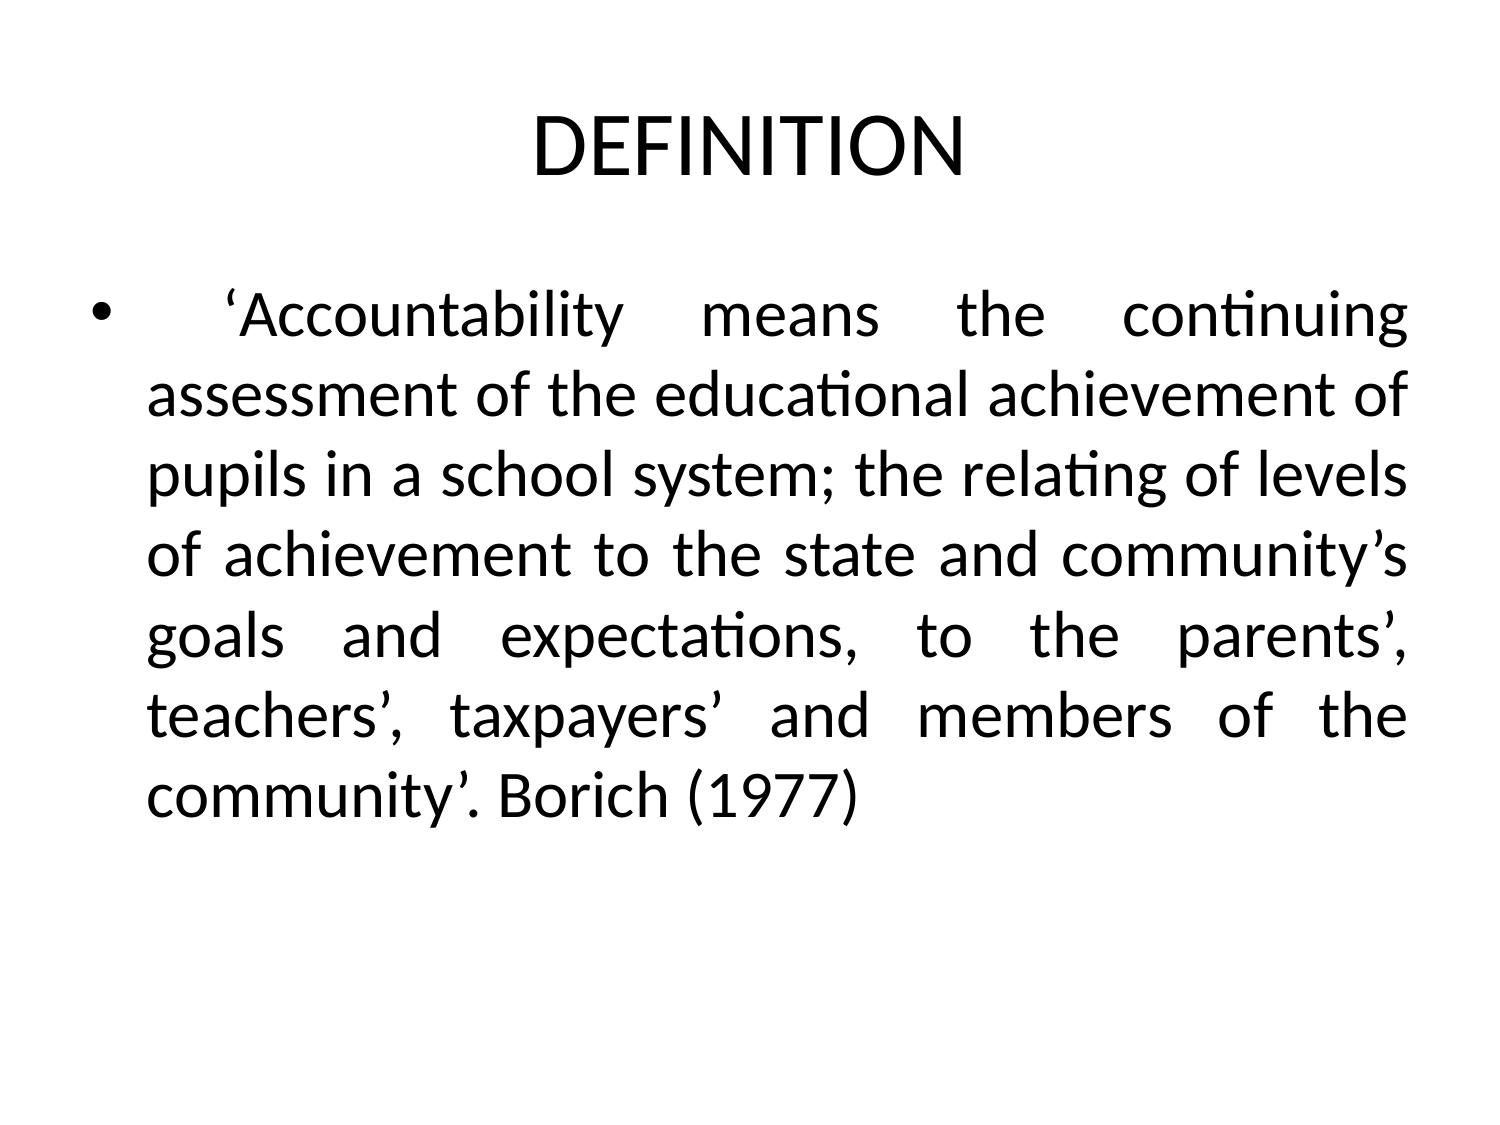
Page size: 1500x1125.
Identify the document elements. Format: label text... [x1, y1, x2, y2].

list ‘Accountability means the continuing assessment of the educational achievement of pupils in a school system; the relating of levels of achievement to the state and community’s goals and expectations, to the parents’, teachers’, taxpayers’ and members of the community’. Borich (1977) [75, 262, 1425, 1005]
title DEFINITION [75, 45, 1425, 233]
